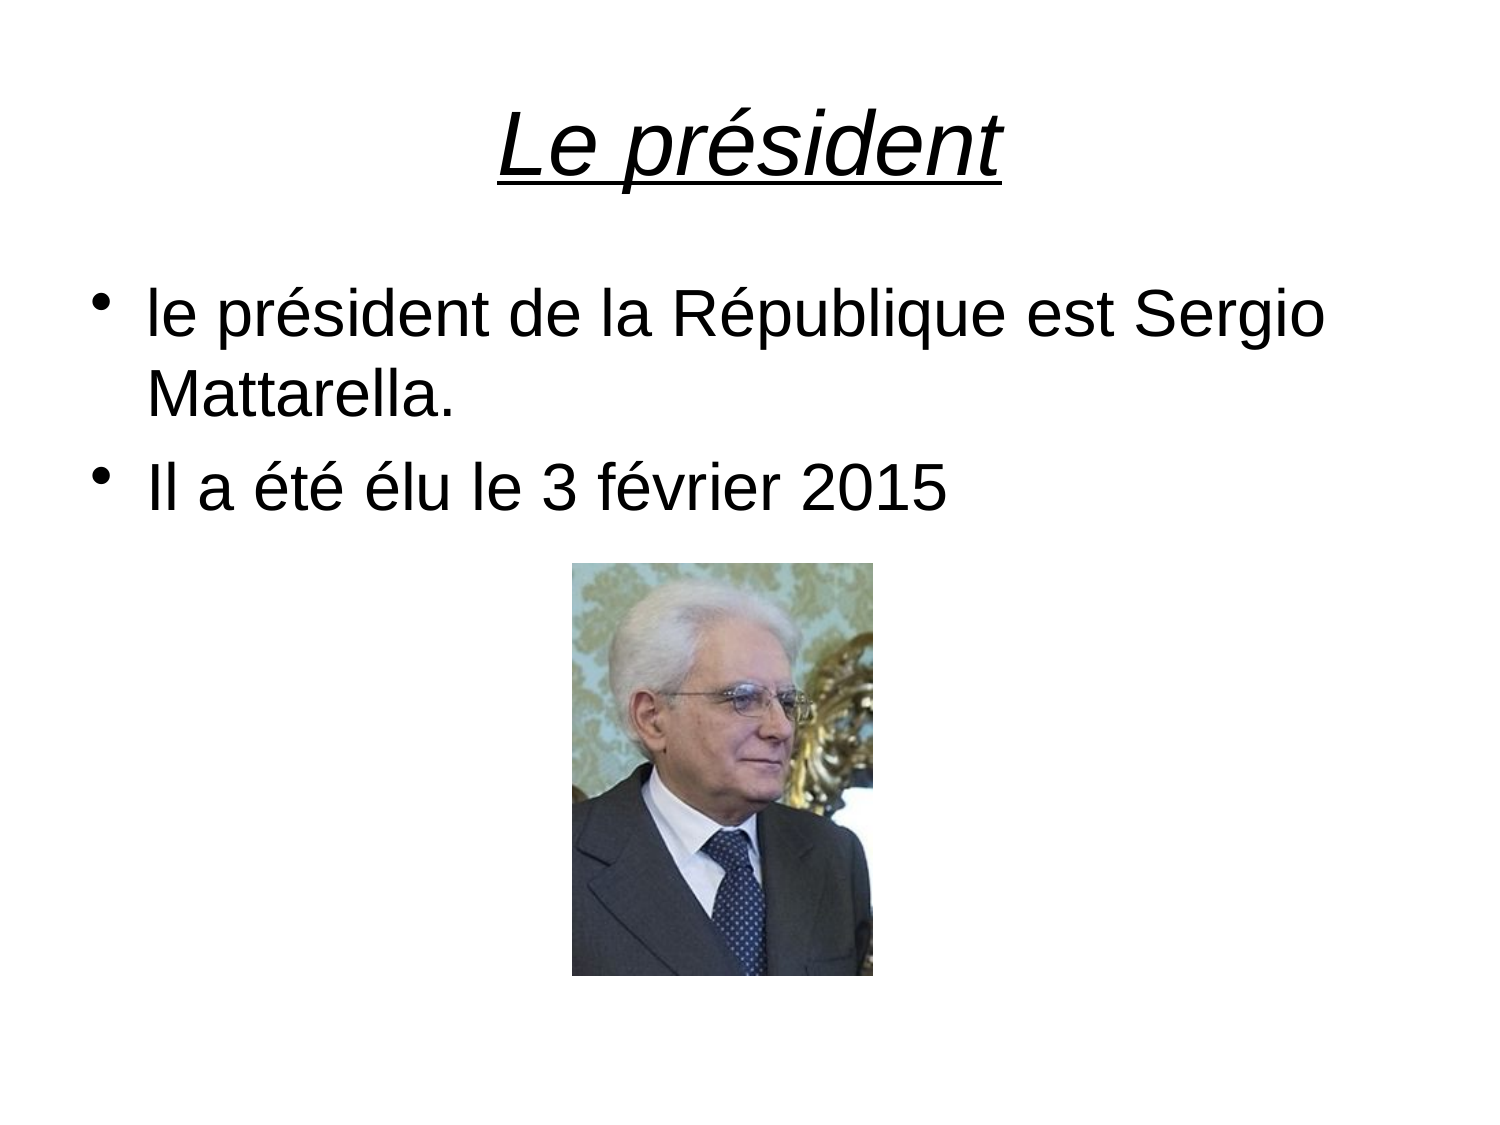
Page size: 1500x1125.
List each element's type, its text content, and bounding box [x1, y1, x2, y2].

title Le président [75, 45, 1425, 233]
list le président de la République est Sergio Mattarella. Il a été élu le 3 février 2015 [75, 262, 1425, 1005]
picture [572, 563, 873, 976]
